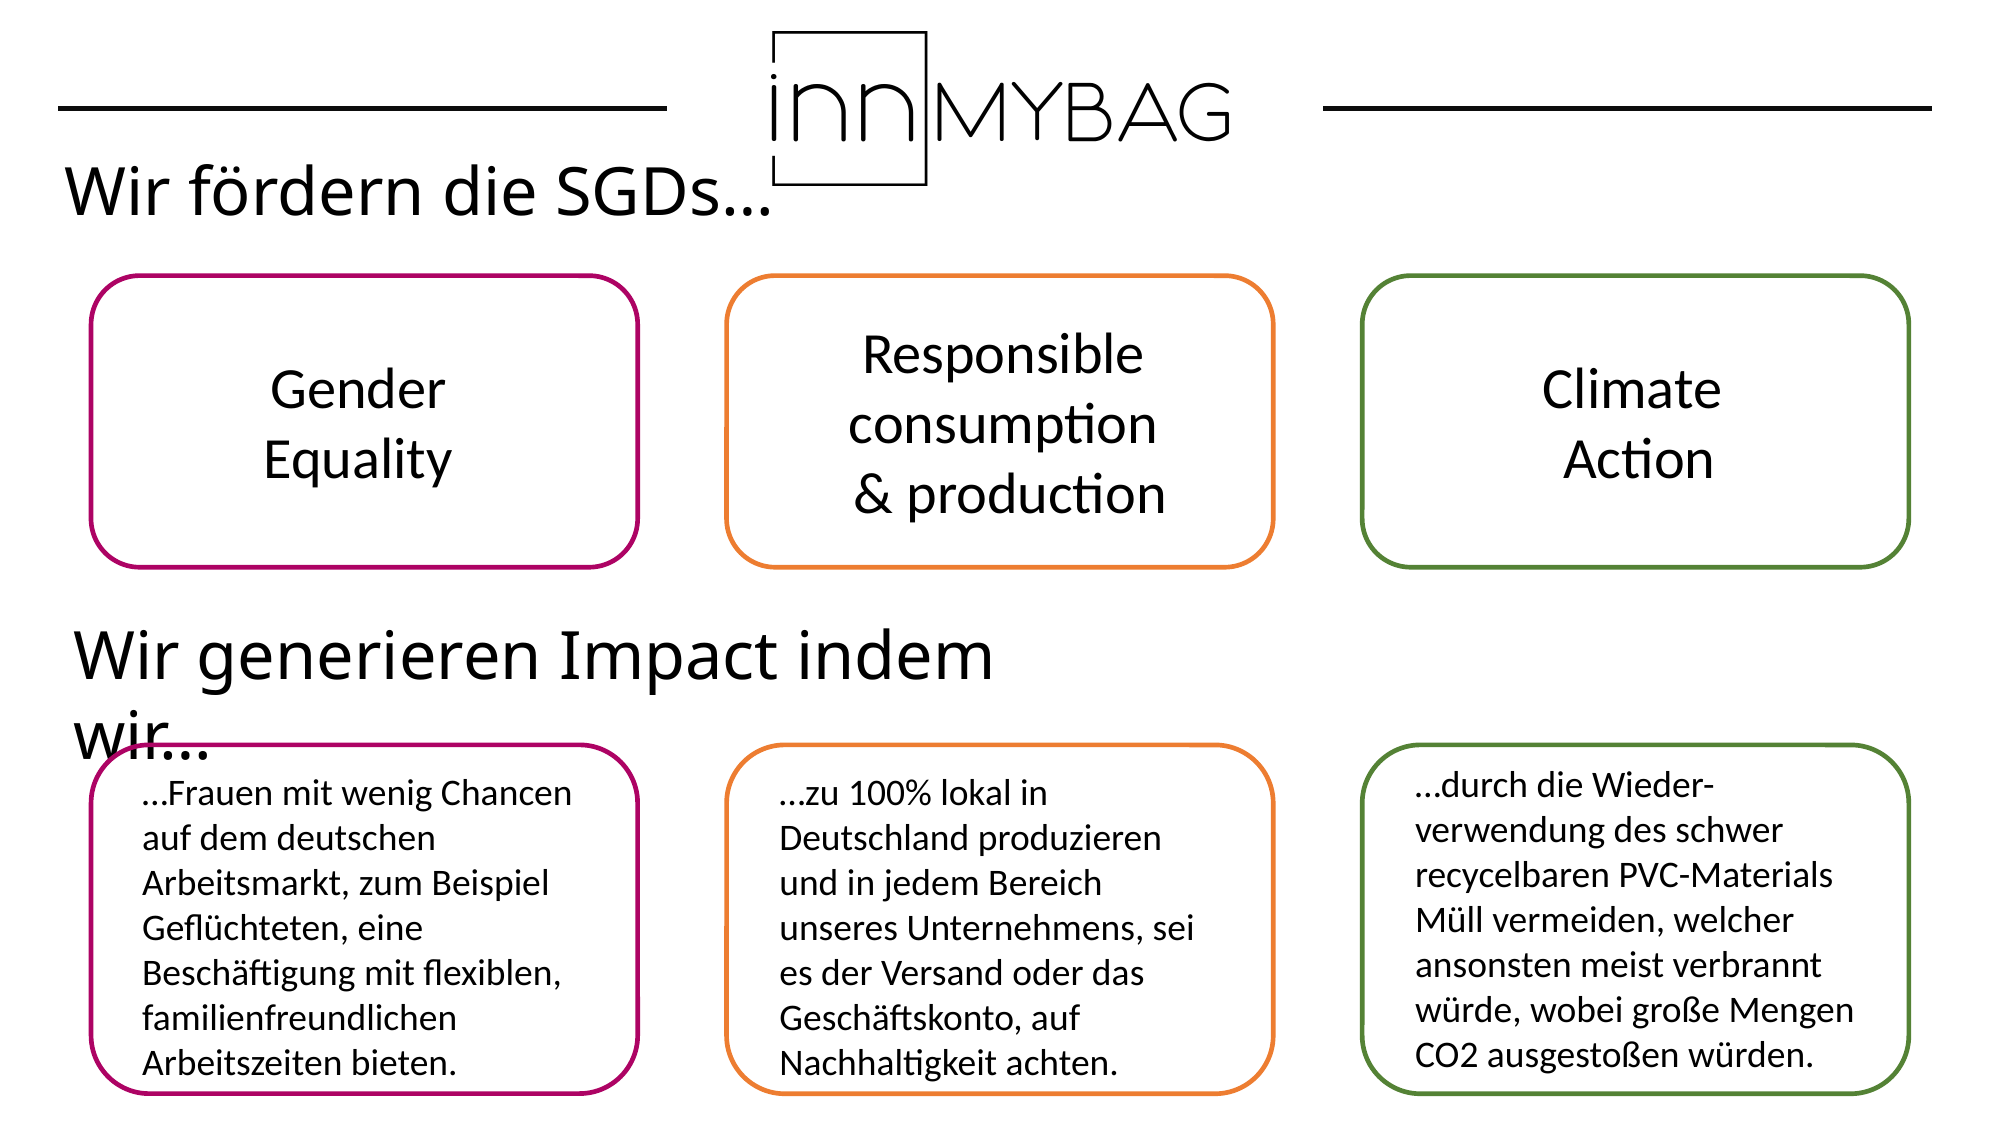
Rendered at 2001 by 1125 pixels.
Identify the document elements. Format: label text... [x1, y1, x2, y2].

picture [771, 31, 1229, 186]
text_box …durch die Wieder-verwendung des schwer recycelbaren PVC-Materials Müll vermeiden, welcher ansonsten meist verbrannt würde, wobei große Mengen CO2 ausgestoßen würden. [1400, 752, 1909, 1083]
text_box [725, 274, 1275, 569]
text_box [89, 274, 639, 569]
text_box [90, 743, 639, 1095]
text_box …zu 100% lokal in Deutschland produzieren und in jedem Bereich unseres Unternehmens, sei es der Versand oder das Geschäftskonto, auf Nachhaltigkeit achten. [764, 760, 1236, 1091]
text_box …Frauen mit wenig Chancen auf dem deutschen Arbeitsmarkt, zum Beispiel Geflüchteten, eine Beschäftigung mit flexiblen, familienfreundlichen Arbeitszeiten bieten. [127, 760, 598, 1091]
text_box [1361, 274, 1910, 569]
text_box [725, 743, 1275, 1095]
text_box Gender Equality [249, 342, 468, 498]
text_box [1361, 743, 1887, 1095]
text_box Wir generieren Impact indem wir… [58, 605, 1163, 780]
text_box Wir fördern die SGDs… [49, 141, 902, 237]
text_box Climate Action [1526, 342, 1752, 498]
